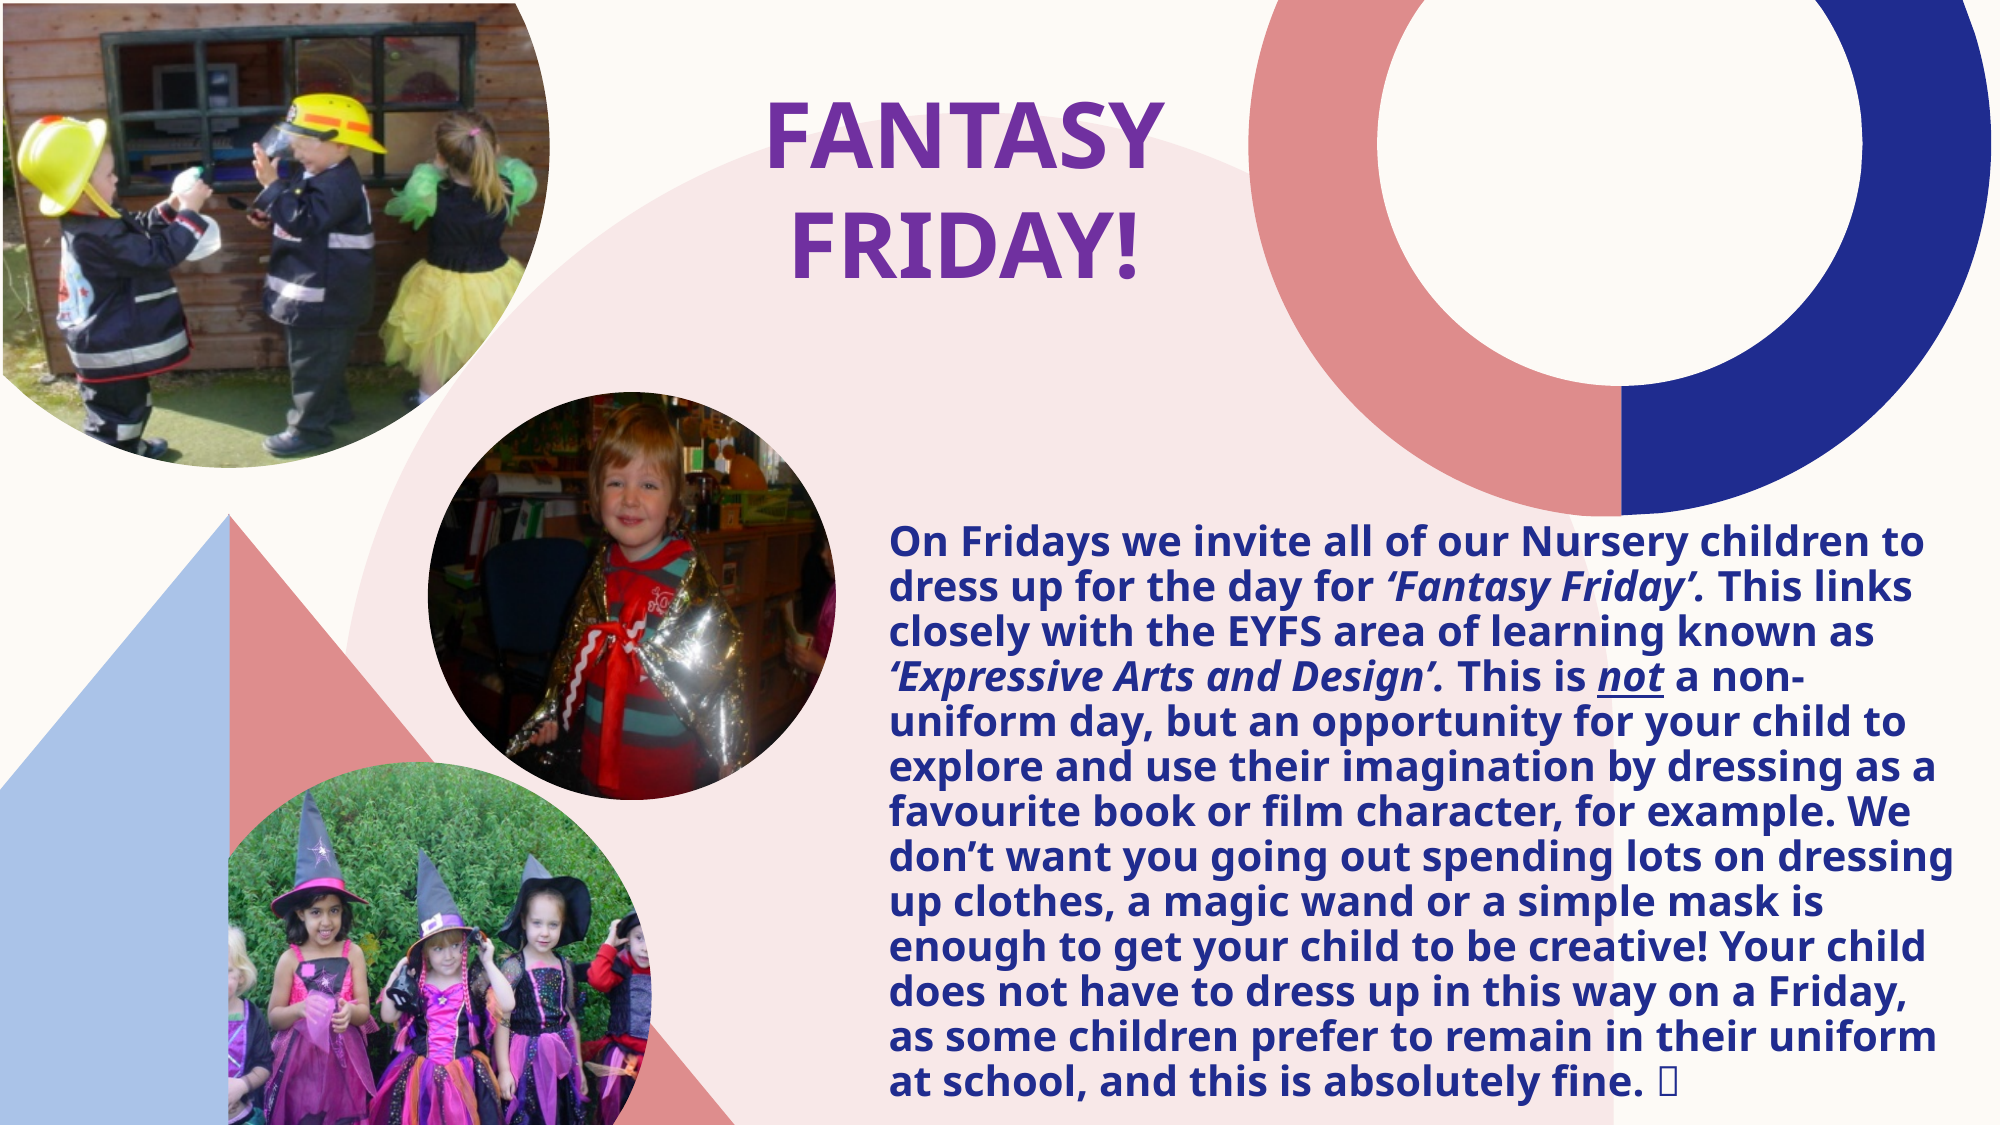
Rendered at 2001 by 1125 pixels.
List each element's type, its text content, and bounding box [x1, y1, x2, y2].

picture [2, 3, 836, 1125]
text_box Fantasy Friday! [612, 90, 1317, 284]
text_box On Fridays we invite all of our Nursery children to dress up for the day for ‘Fantasy Friday’. This links closely with the EYFS area of learning known as ‘Expressive Arts and Design’. This is not a non-uniform day, but an opportunity for your child to explore and use their imagination by dressing as a favourite book or film character, for example. We don’t want you going out spending lots on dressing up clothes, a magic wand or a simple mask is enough to get your child to be creative! Your child does not have to dress up in this way on a Friday, as some children prefer to remain in their uniform at school, and this is absolutely fine.  [873, 333, 1973, 1125]
